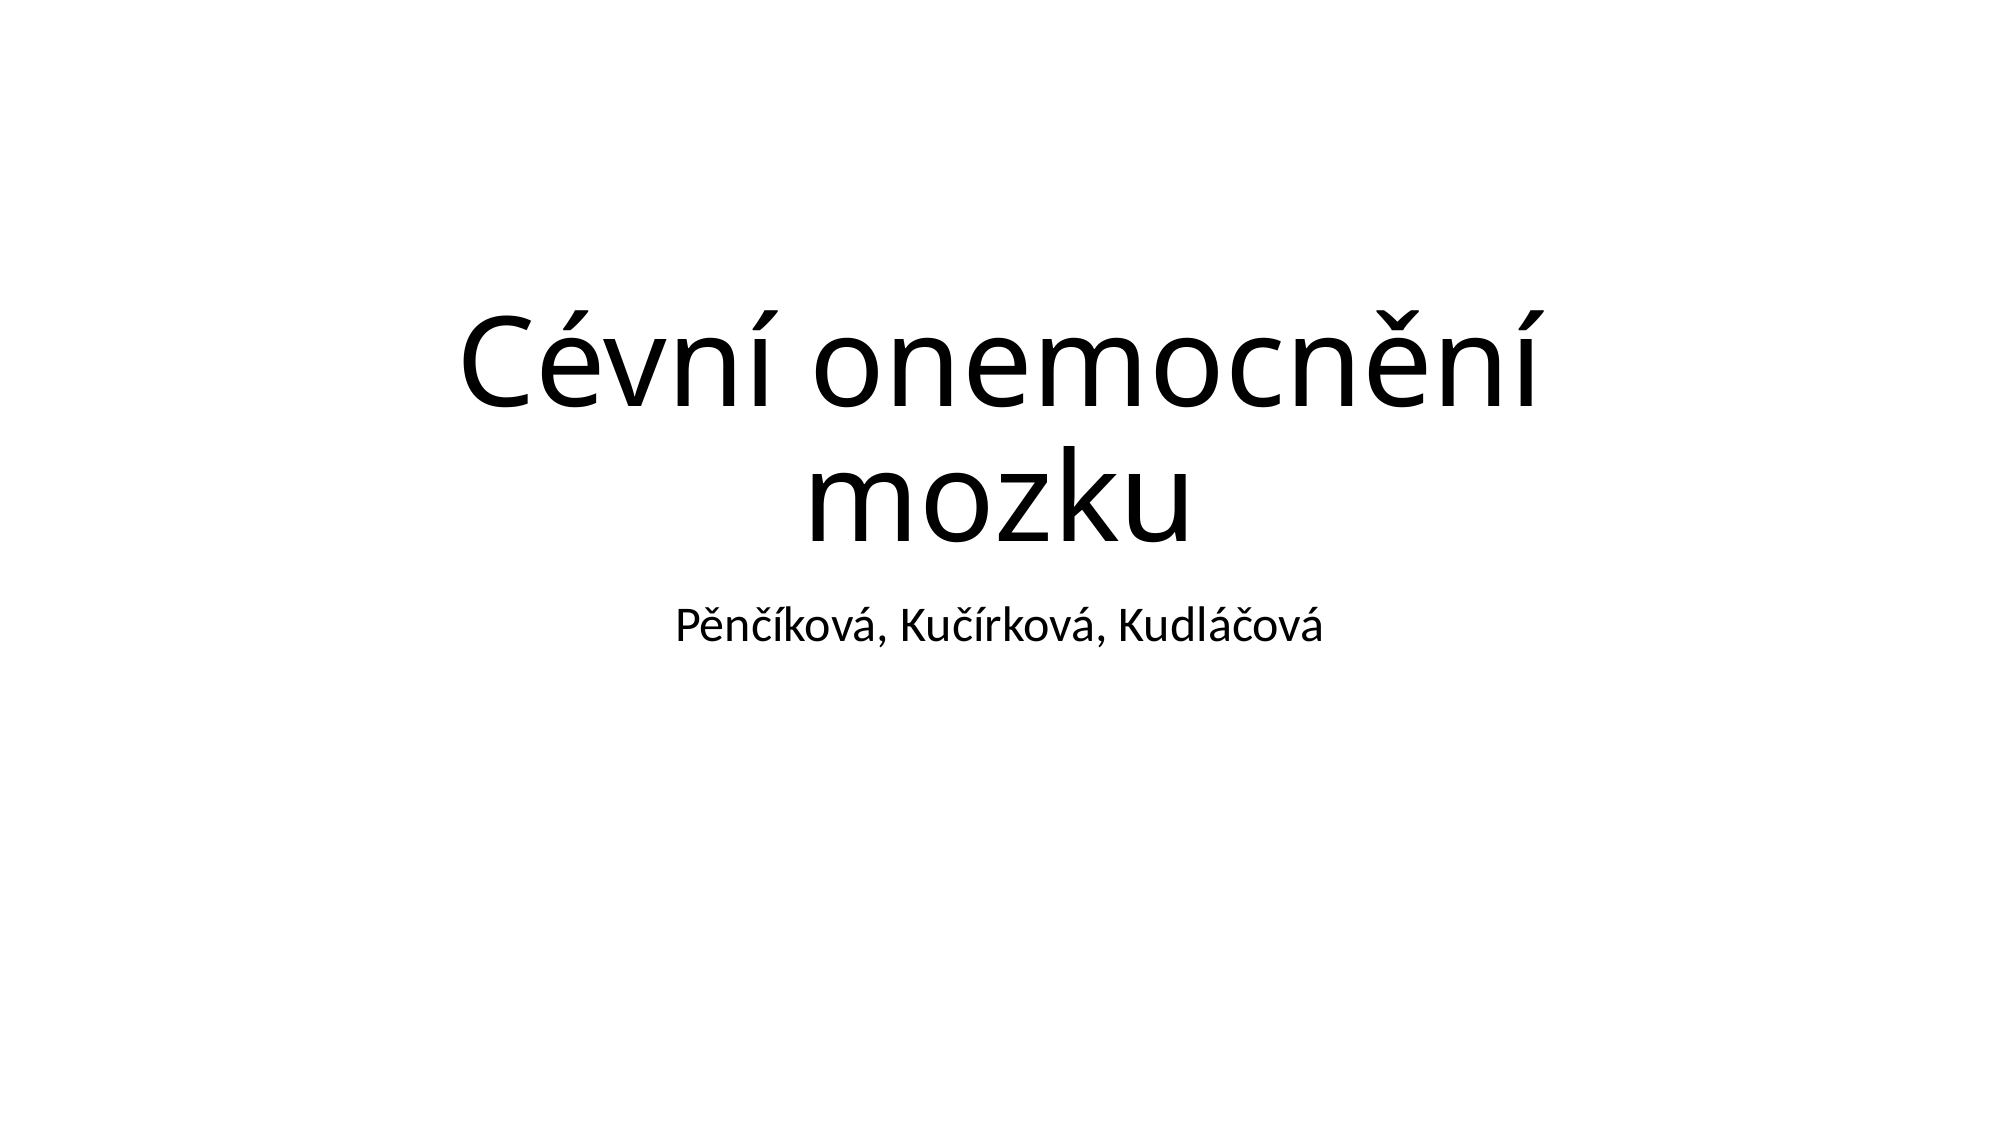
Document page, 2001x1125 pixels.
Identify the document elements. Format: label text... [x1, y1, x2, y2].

title Cévní onemocnění mozku [249, 184, 1750, 576]
subtitle Pěnčíková, Kučírková, Kudláčová [249, 590, 1750, 863]
